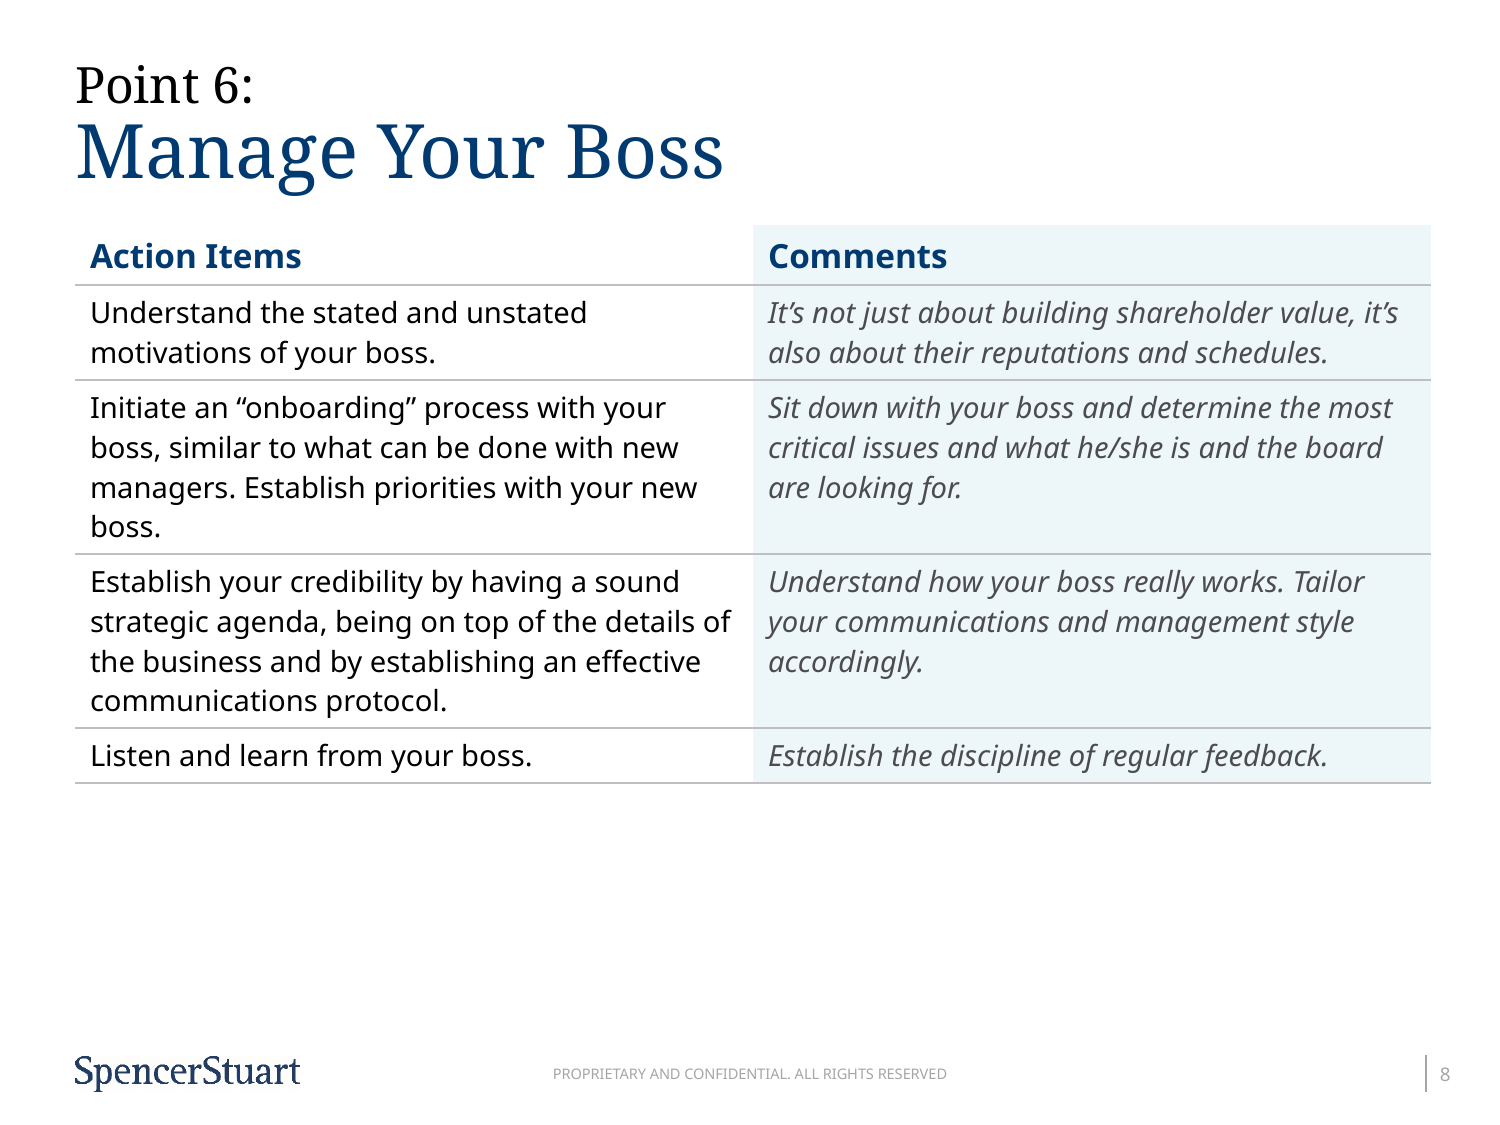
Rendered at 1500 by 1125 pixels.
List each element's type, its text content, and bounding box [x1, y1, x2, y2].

table_cell Listen and learn from your boss. [75, 729, 753, 782]
table_header Comments [753, 225, 1431, 284]
title Point 6: Manage Your Boss [75, 37, 1425, 203]
table_header Action Items [75, 225, 753, 284]
table_cell It’s not just about building shareholder value, it’s also about their reputations and schedules. [753, 286, 1431, 379]
picture [75, 1056, 300, 1092]
table_cell Initiate an “onboarding” process with your boss, similar to what can be done with new managers. Establish priorities with your new boss. [75, 381, 753, 553]
table_cell Understand the stated and unstated motivations of your boss. [75, 286, 753, 379]
table_cell Establish your credibility by having a sound strategic agenda, being on top of the details of the business and by establishing an effective communications protocol. [75, 555, 753, 727]
table_cell Understand how your boss really works. Tailor your communications and management style accordingly. [753, 555, 1431, 727]
table_cell Sit down with your boss and determine the most critical issues and what he/she is and the board are looking for. [753, 381, 1431, 553]
table_cell Establish the discipline of regular feedback. [753, 729, 1431, 782]
